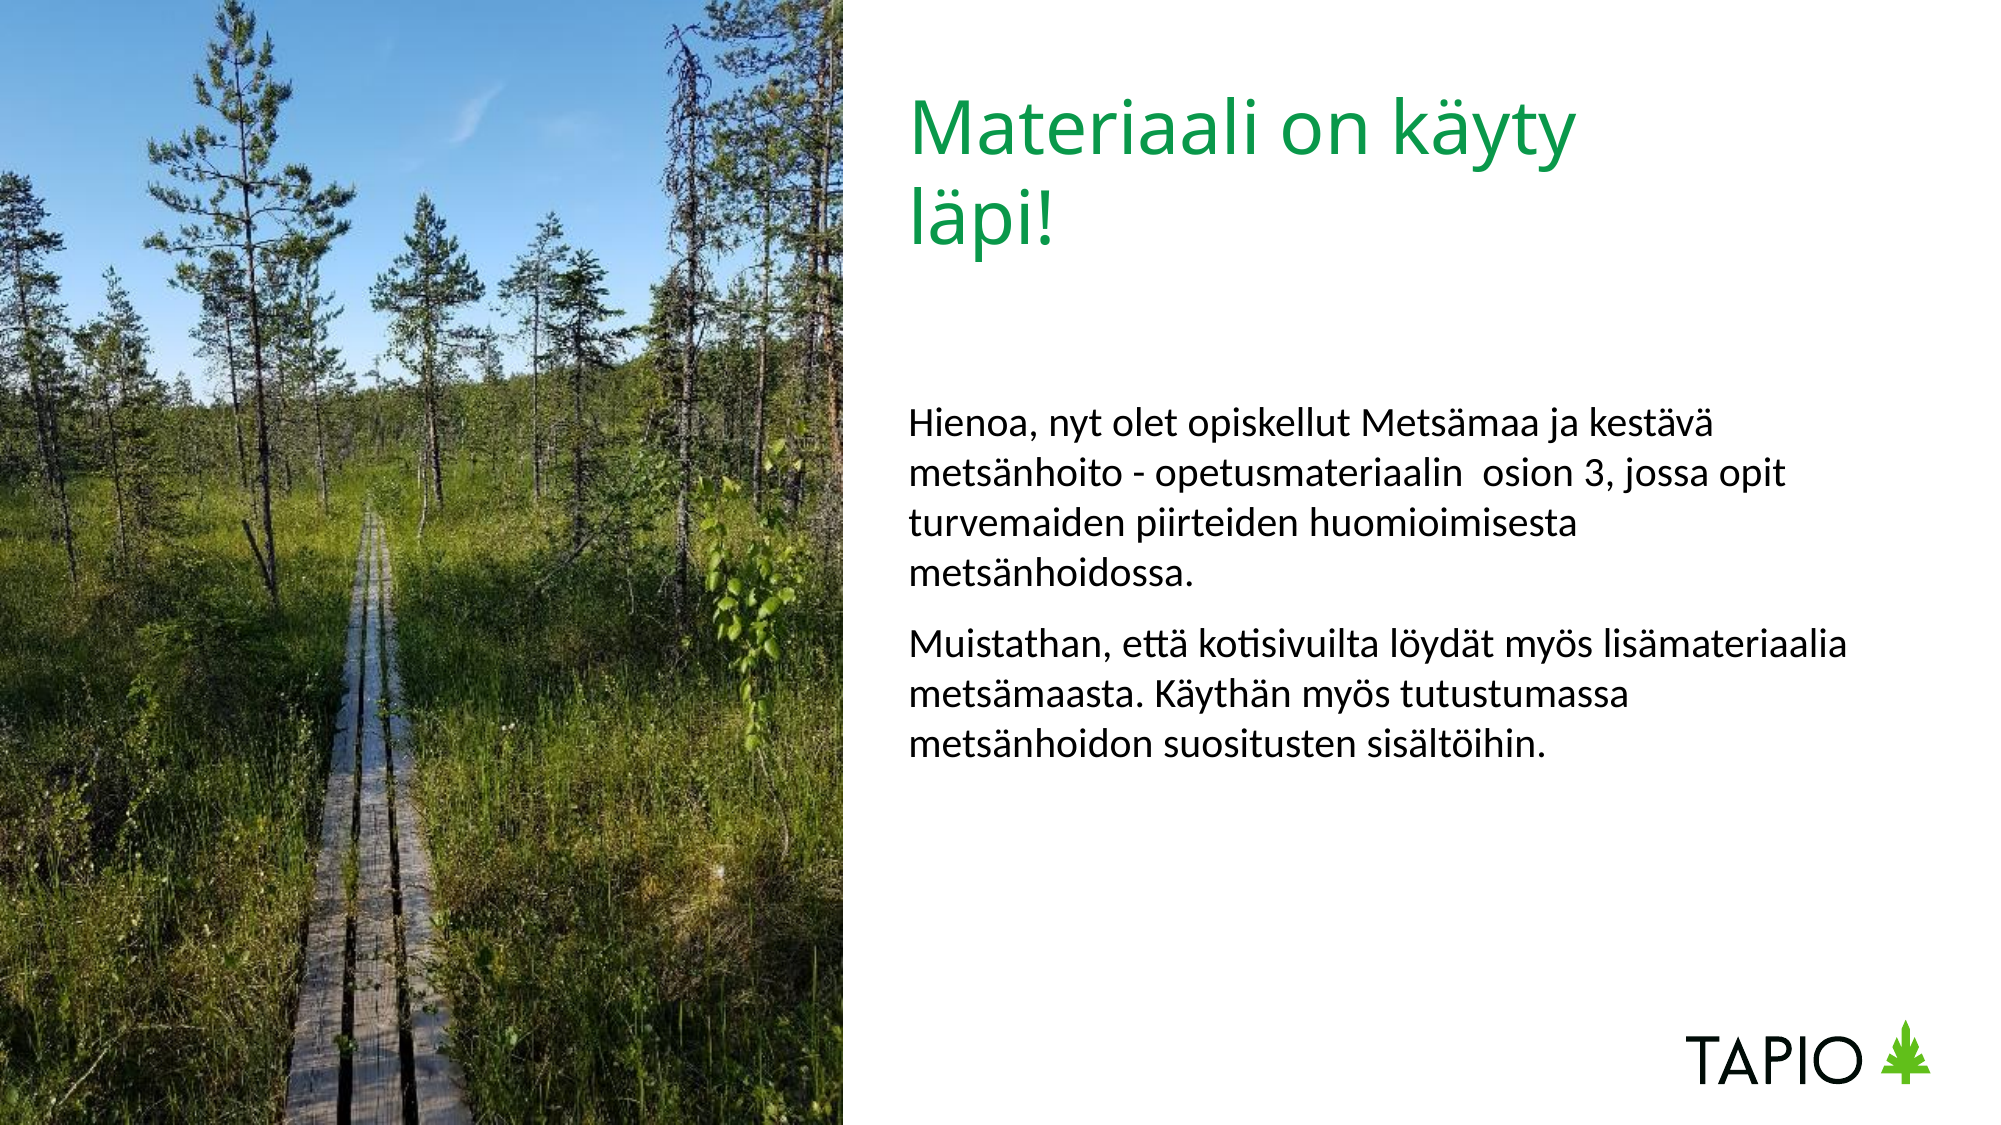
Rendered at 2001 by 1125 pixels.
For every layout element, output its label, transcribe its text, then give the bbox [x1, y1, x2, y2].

list Hienoa, nyt olet opiskellut Metsämaa ja kestävä metsänhoito - opetusmateriaalin osion 3, jossa opit turvemaiden piirteiden huomioimisesta metsänhoidossa. Muistathan, että kotisivuilta löydät myös lisämateriaalia metsämaasta. Käythän myös tutustumassa metsänhoidon suositusten sisältöihin. [893, 387, 1869, 1073]
title Materiaali on käyty läpi! [893, 71, 1736, 273]
picture [0, 0, 843, 1125]
